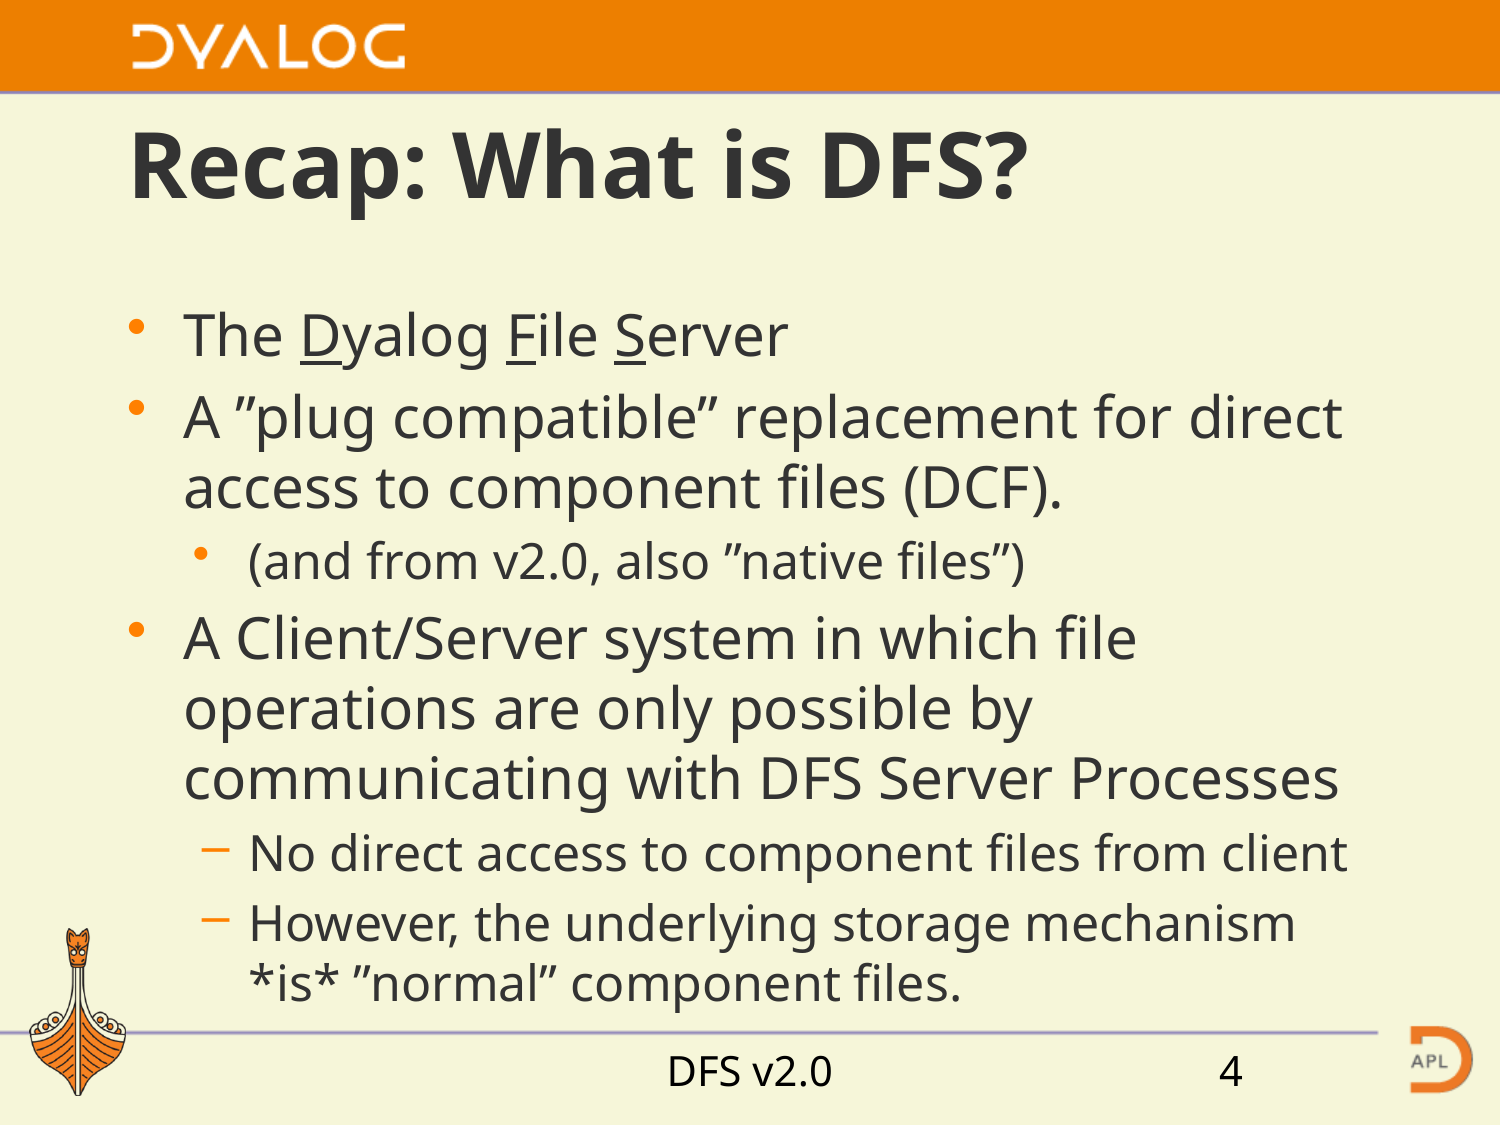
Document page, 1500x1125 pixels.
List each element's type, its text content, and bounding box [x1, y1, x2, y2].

list The Dyalog File Server A ”plug compatible” replacement for direct access to component files (DCF). (and from v2.0, also ”native files”) A Client/Server system in which file operations are only possible by communicating with DFS Server Processes No direct access to component files from client However, the underlying storage mechanism *is* ”normal” component files. [112, 290, 1388, 966]
picture [0, 0, 1500, 1125]
footer DFS v2.0 [512, 1037, 988, 1113]
title Recap: What is DFS? [112, 99, 1388, 288]
slide_number [112, 1037, 425, 1113]
slide_number 4 [1074, 1037, 1388, 1113]
